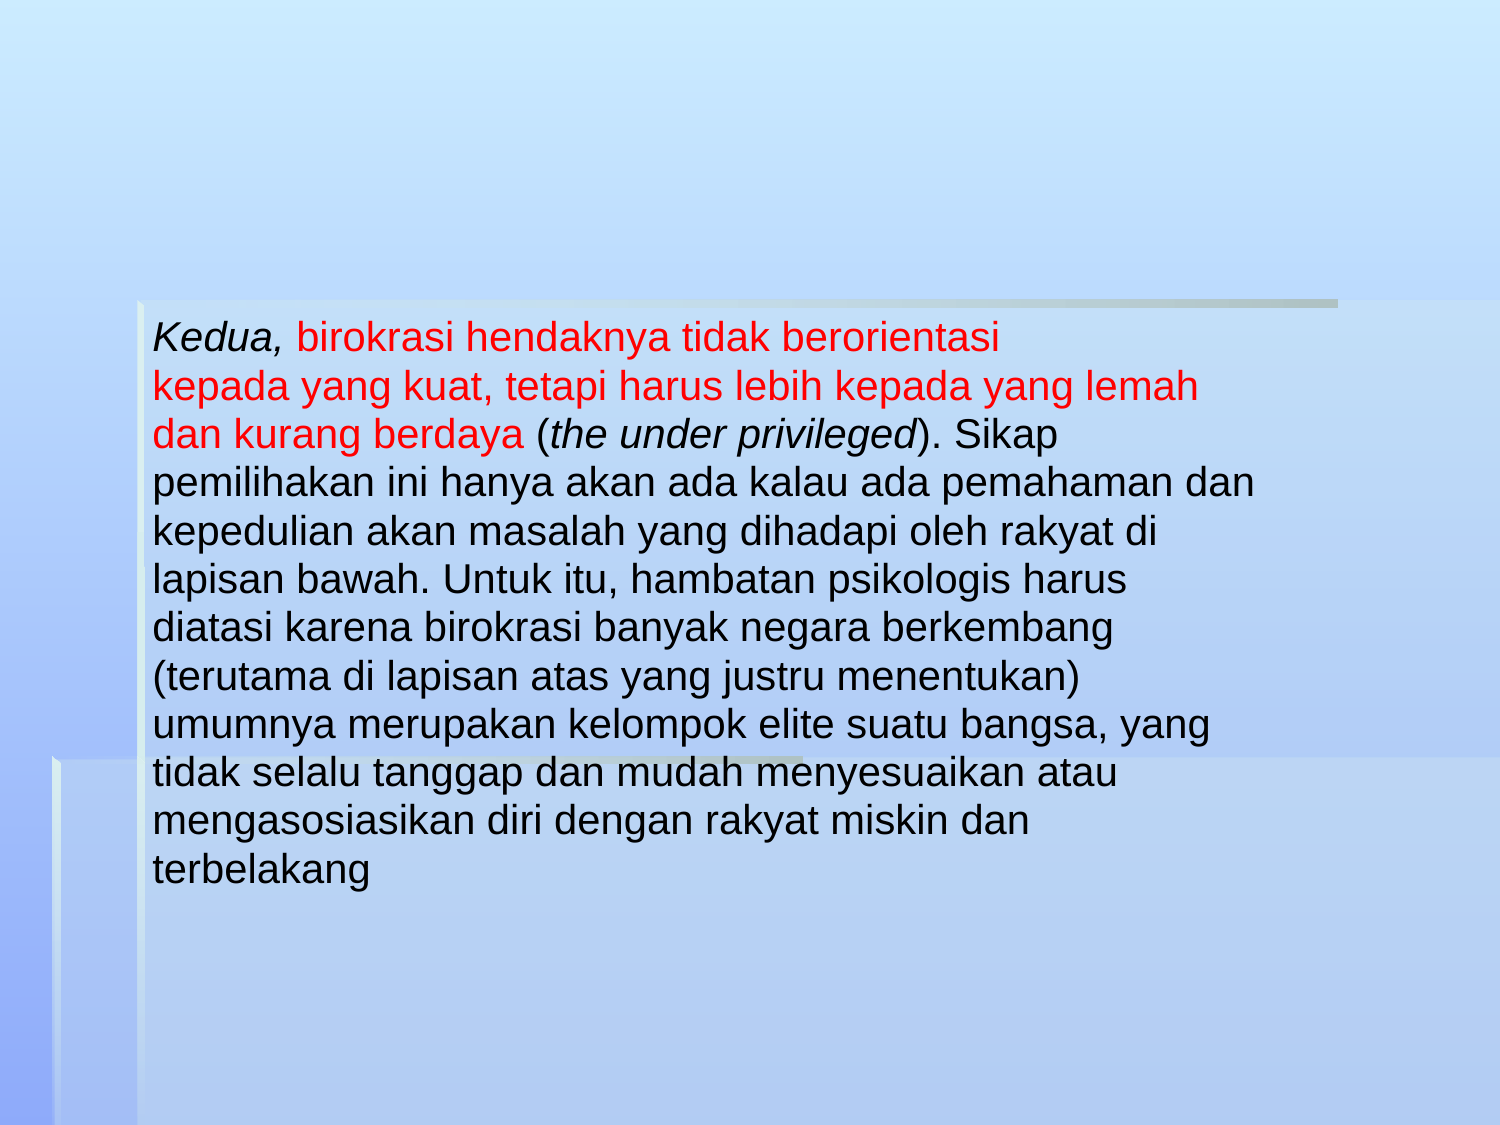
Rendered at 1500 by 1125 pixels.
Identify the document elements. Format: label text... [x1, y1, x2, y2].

list Kedua, birokrasi hendaknya tidak berorientasi kepada yang kuat, tetapi harus lebih kepada yang lemah dan kurang berdaya (the under privileged). Sikap pemilihakan ini hanya akan ada kalau ada pemahaman dan kepedulian akan masalah yang dihadapi oleh rakyat di lapisan bawah. Untuk itu, hambatan psikologis harus diatasi karena birokrasi banyak negara berkembang (terutama di lapisan atas yang justru menentukan) umumnya merupakan kelompok elite suatu bangsa, yang tidak selalu tanggap dan mudah menyesuaikan atau mengasosiasikan diri dengan rakyat miskin dan terbelakang [137, 312, 1452, 1001]
